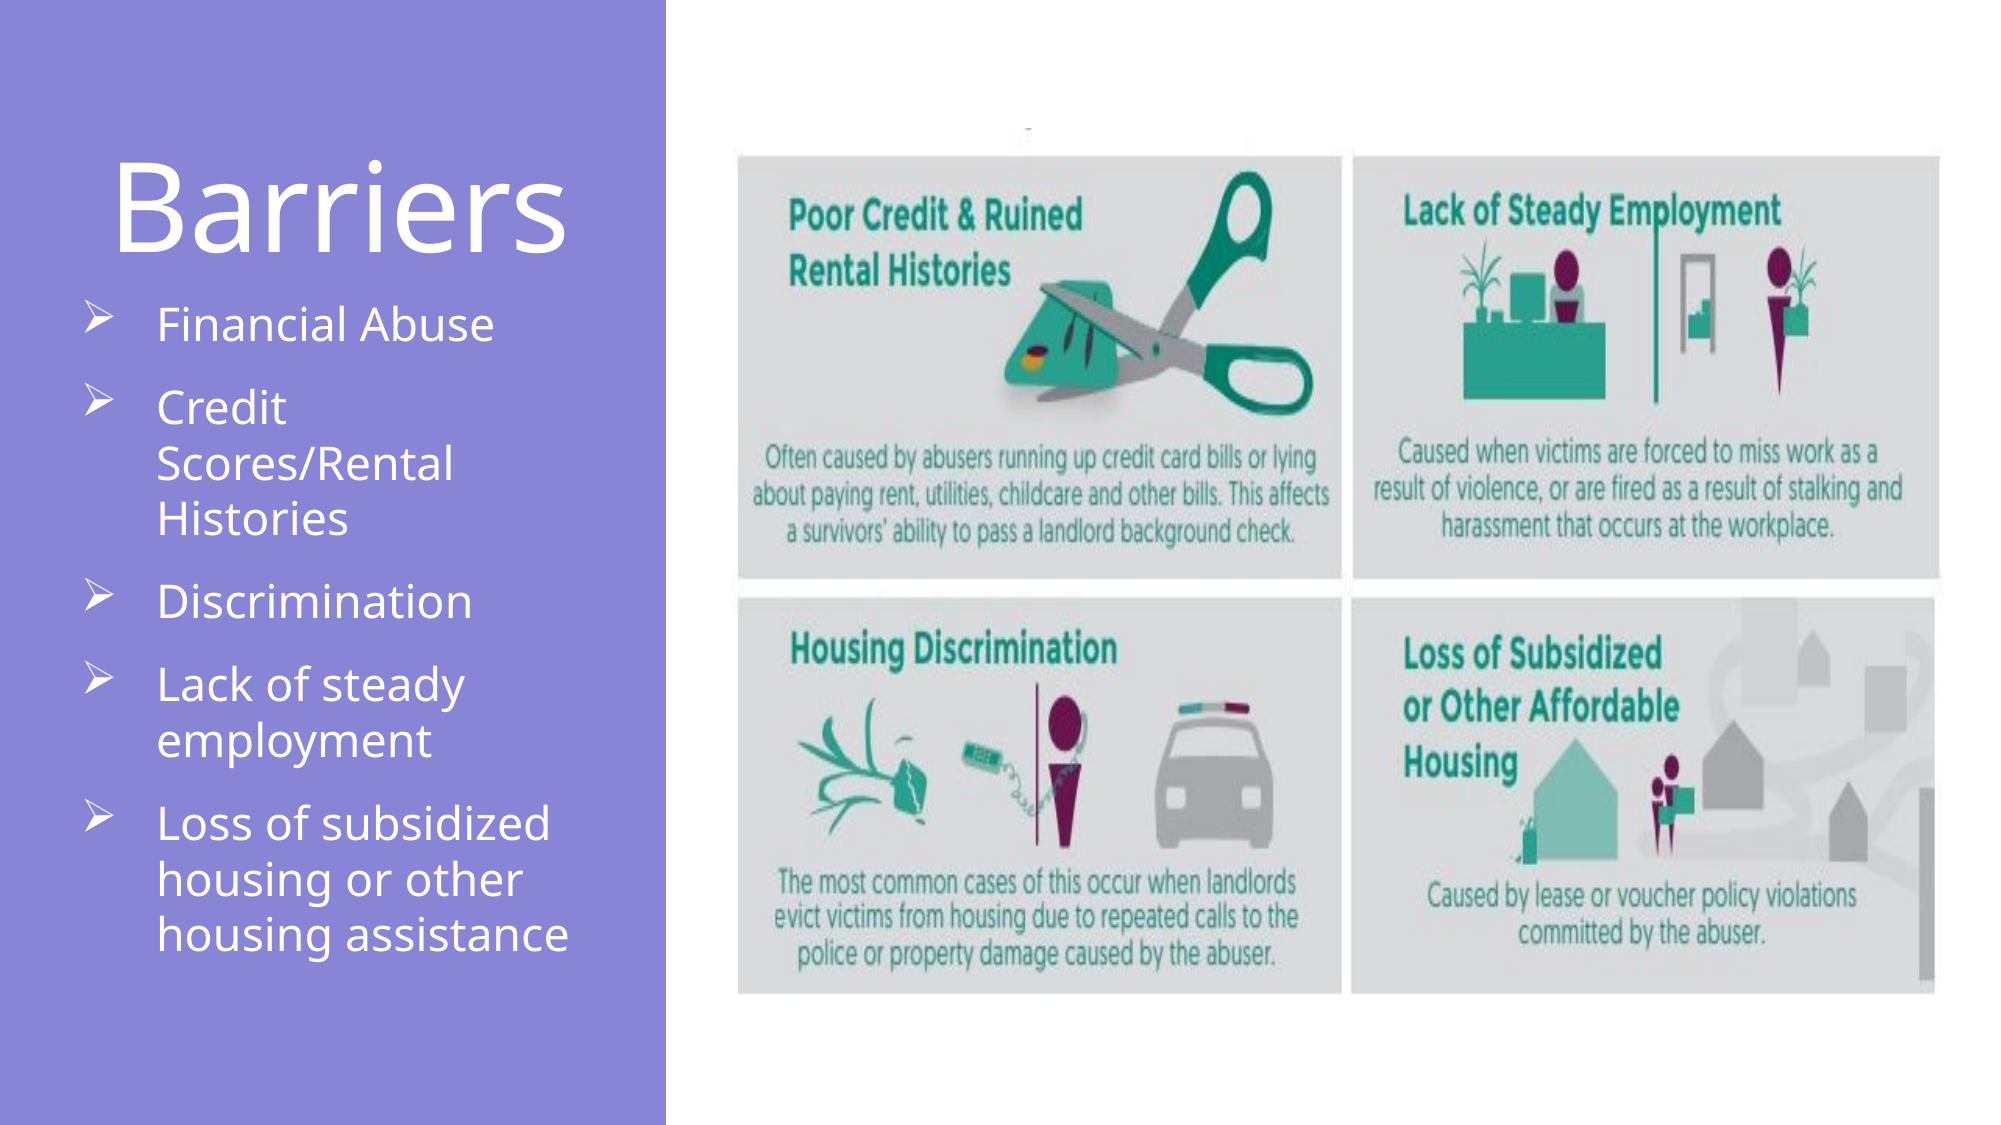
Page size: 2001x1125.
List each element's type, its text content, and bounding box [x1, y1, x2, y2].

title Barriers [93, 128, 600, 288]
list Financial Abuse Credit Scores/Rental Histories Discrimination Lack of steady employment Loss of subsidized housing or other housing assistance [80, 287, 574, 997]
text_box [0, 0, 667, 1125]
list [731, 128, 1961, 1014]
text_box [667, 0, 2000, 1125]
